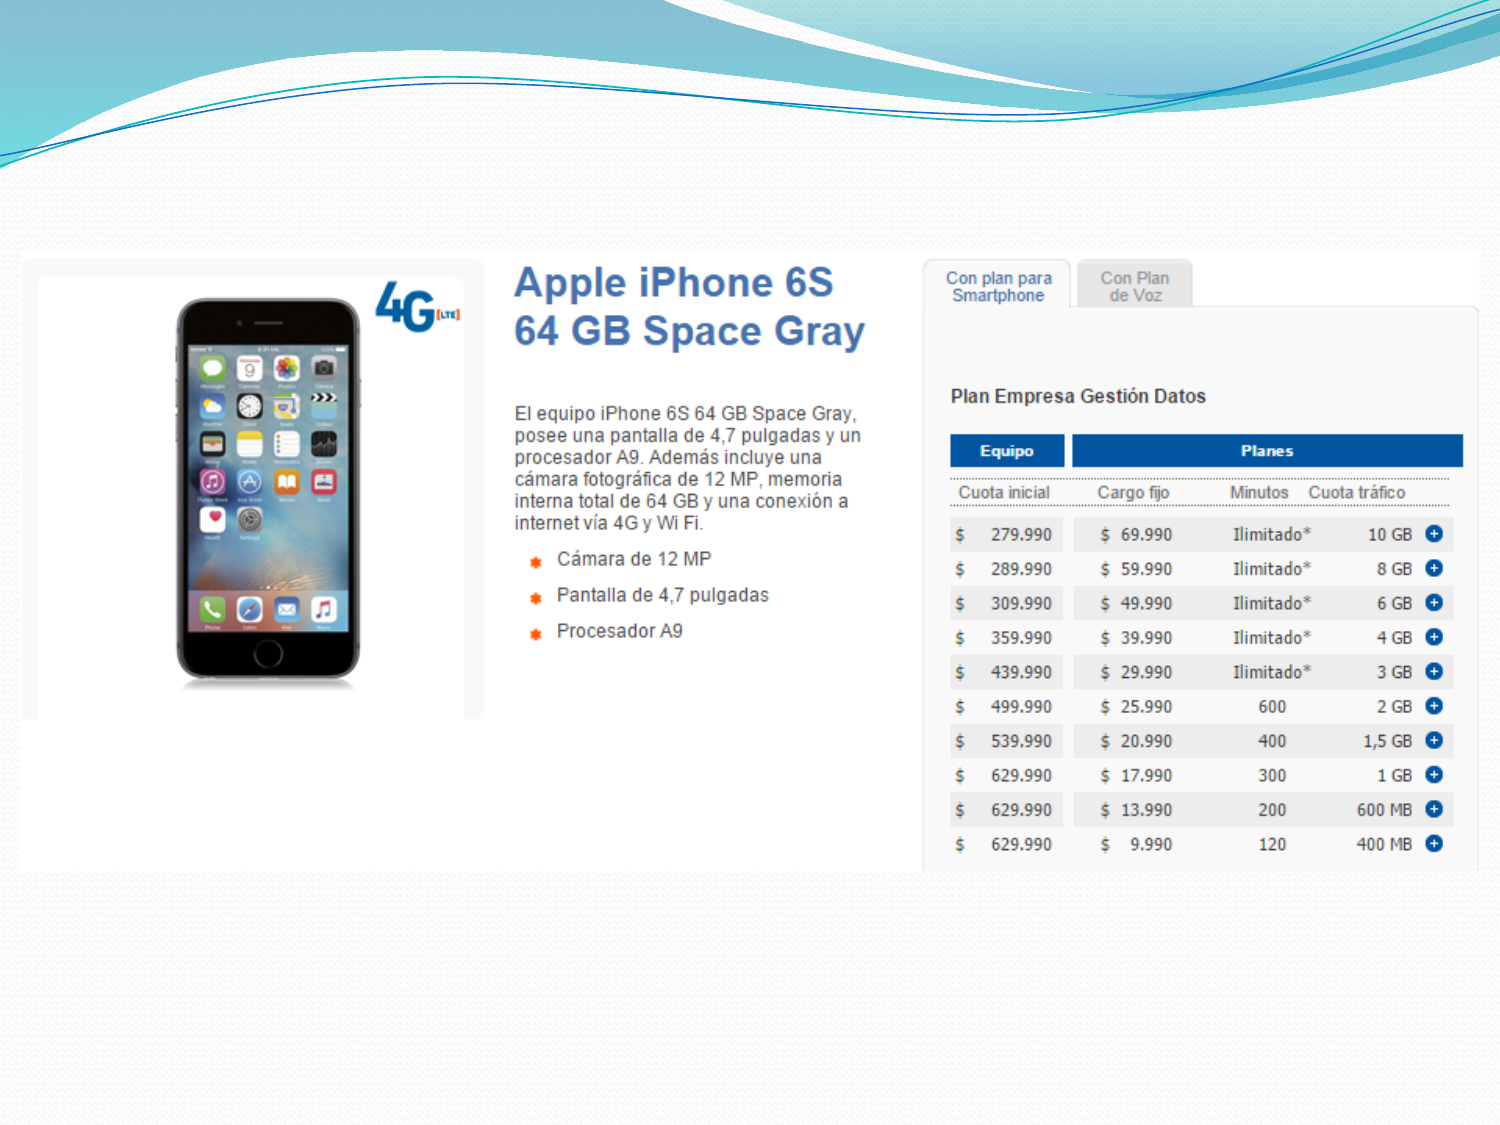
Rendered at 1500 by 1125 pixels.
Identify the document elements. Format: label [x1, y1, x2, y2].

picture [20, 253, 1480, 872]
